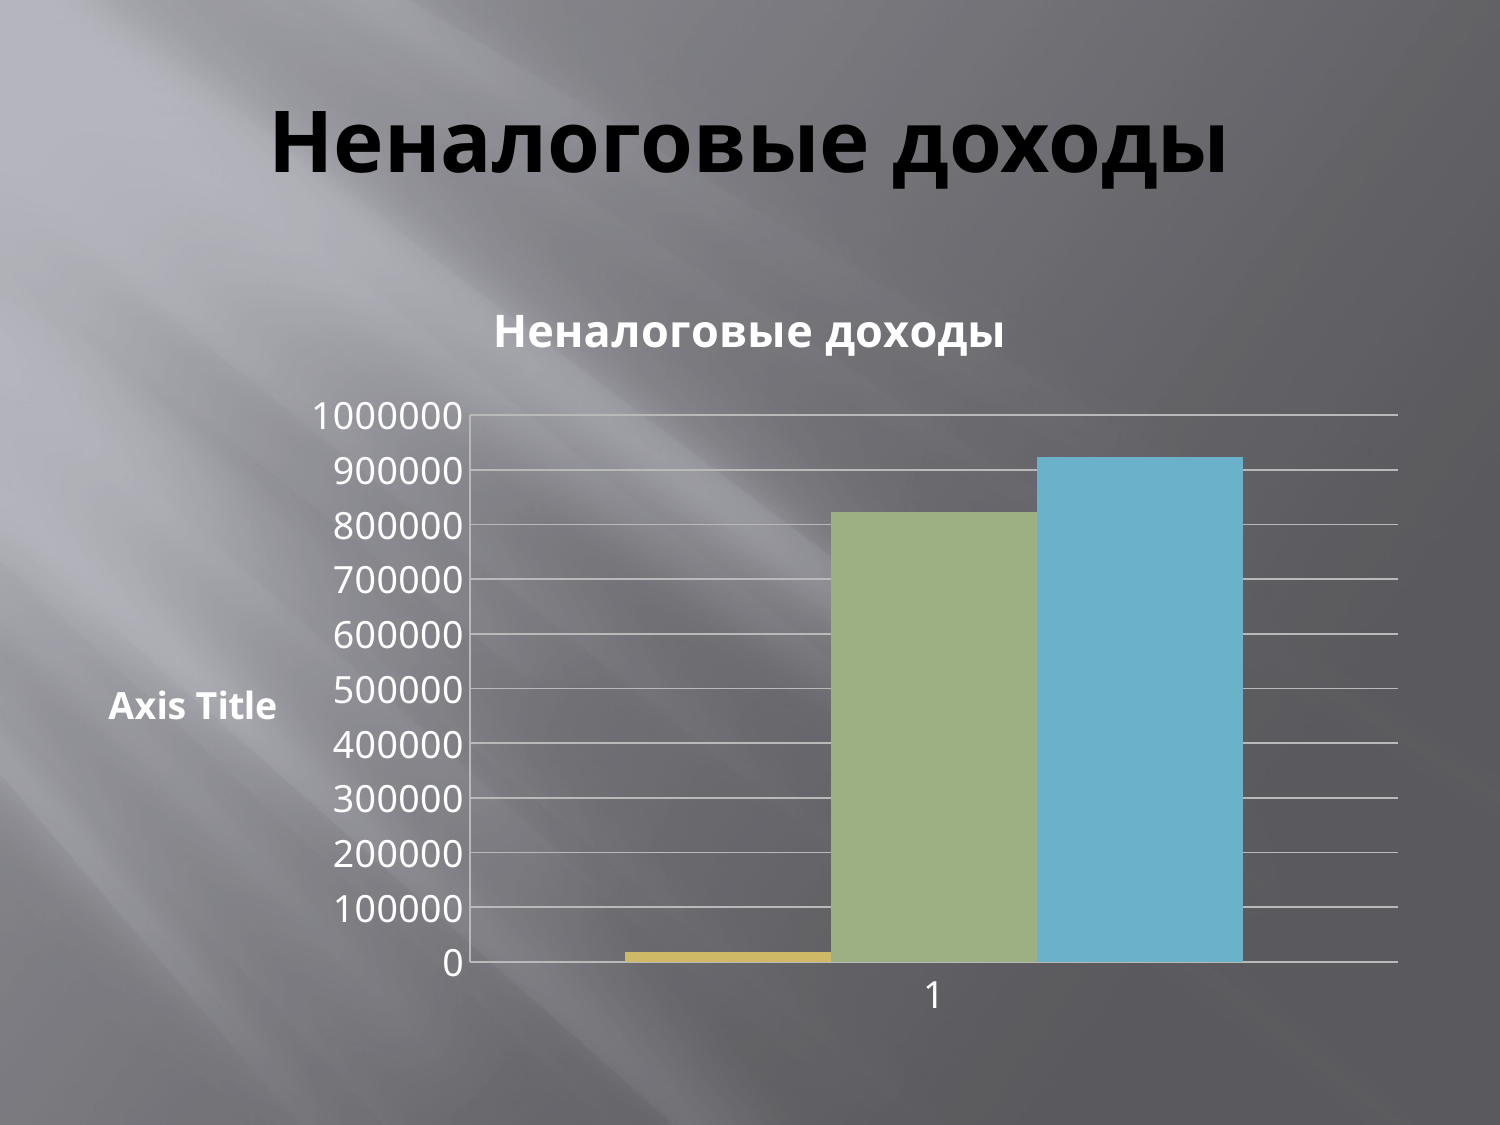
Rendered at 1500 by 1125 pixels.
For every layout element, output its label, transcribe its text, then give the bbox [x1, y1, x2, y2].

chart [74, 262, 1426, 1036]
title Неналоговые доходы [75, 45, 1425, 233]
